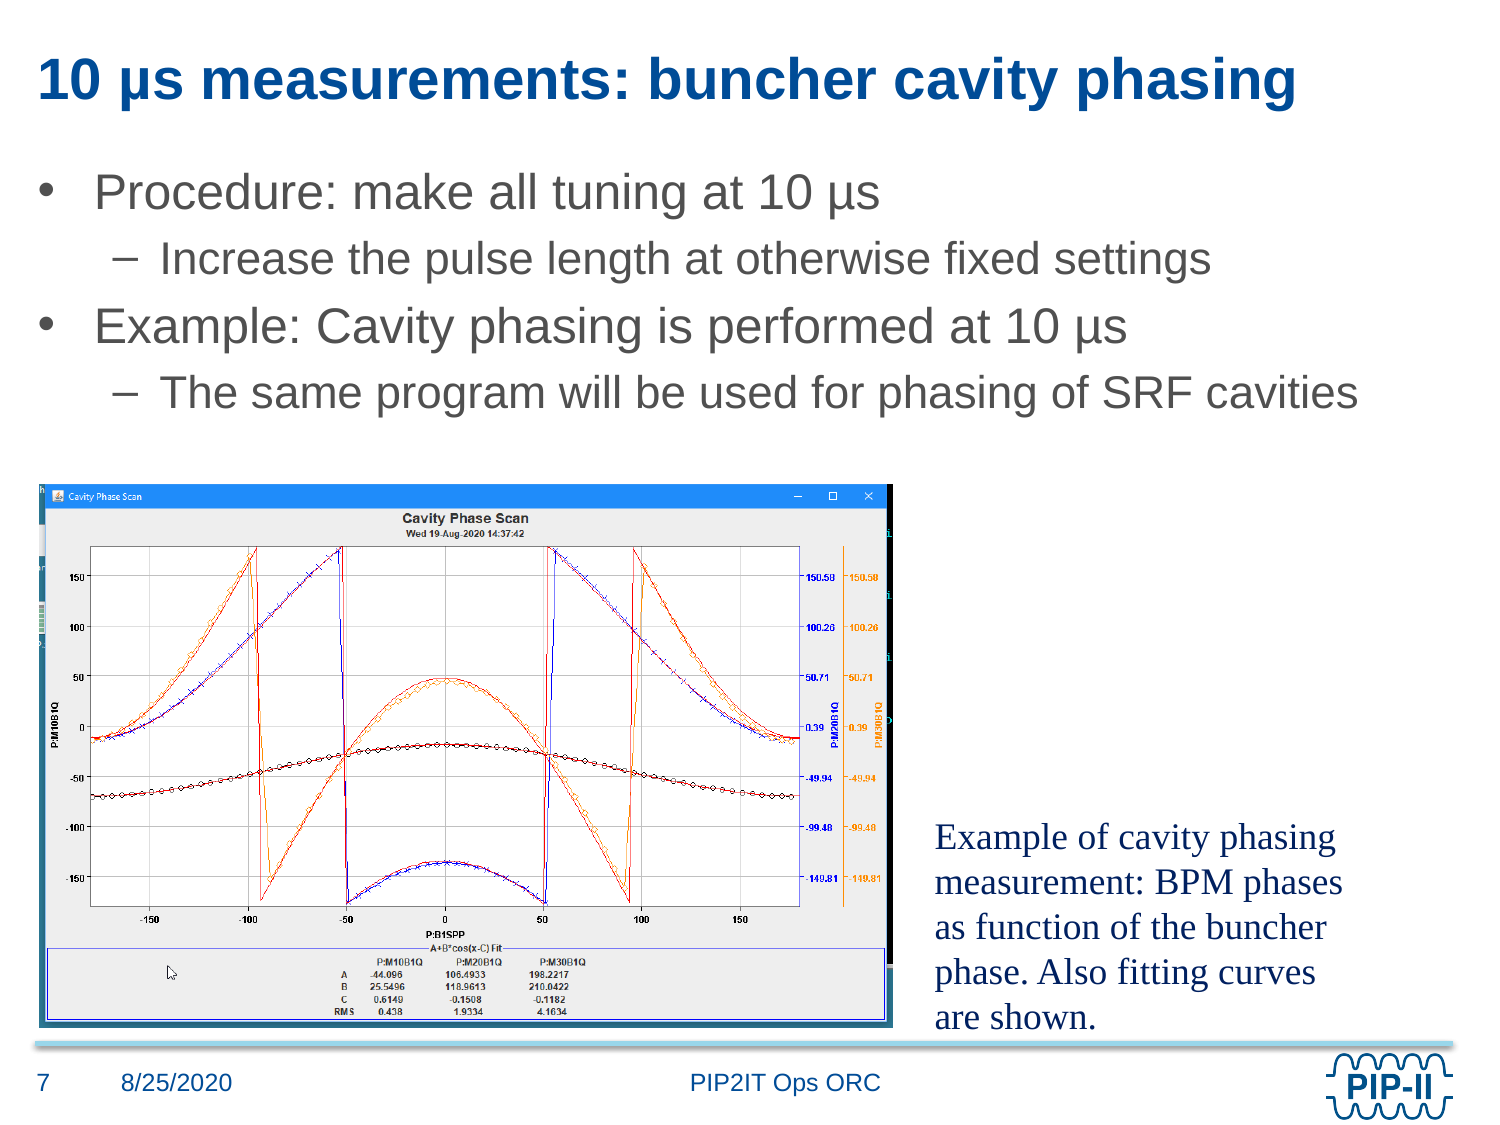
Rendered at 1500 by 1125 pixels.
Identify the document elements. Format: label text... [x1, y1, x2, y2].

title 10 µs measurements: buncher cavity phasing [37, 41, 1463, 112]
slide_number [120, 1066, 276, 1107]
picture [39, 484, 894, 1029]
footer PIP2IT Ops ORC [293, 1066, 1279, 1107]
picture [1326, 1053, 1453, 1120]
slide_number 7 [36, 1066, 105, 1106]
text_box Example of cavity phasing measurement: BPM phases as function of the buncher phase. Also fitting curves are shown. [919, 805, 1372, 1045]
list Procedure: make all tuning at 10 µs Increase the pulse length at otherwise fixed settings Example: Cavity phasing is performed at 10 µs The same program will be used for phasing of SRF cavities [37, 159, 1461, 990]
